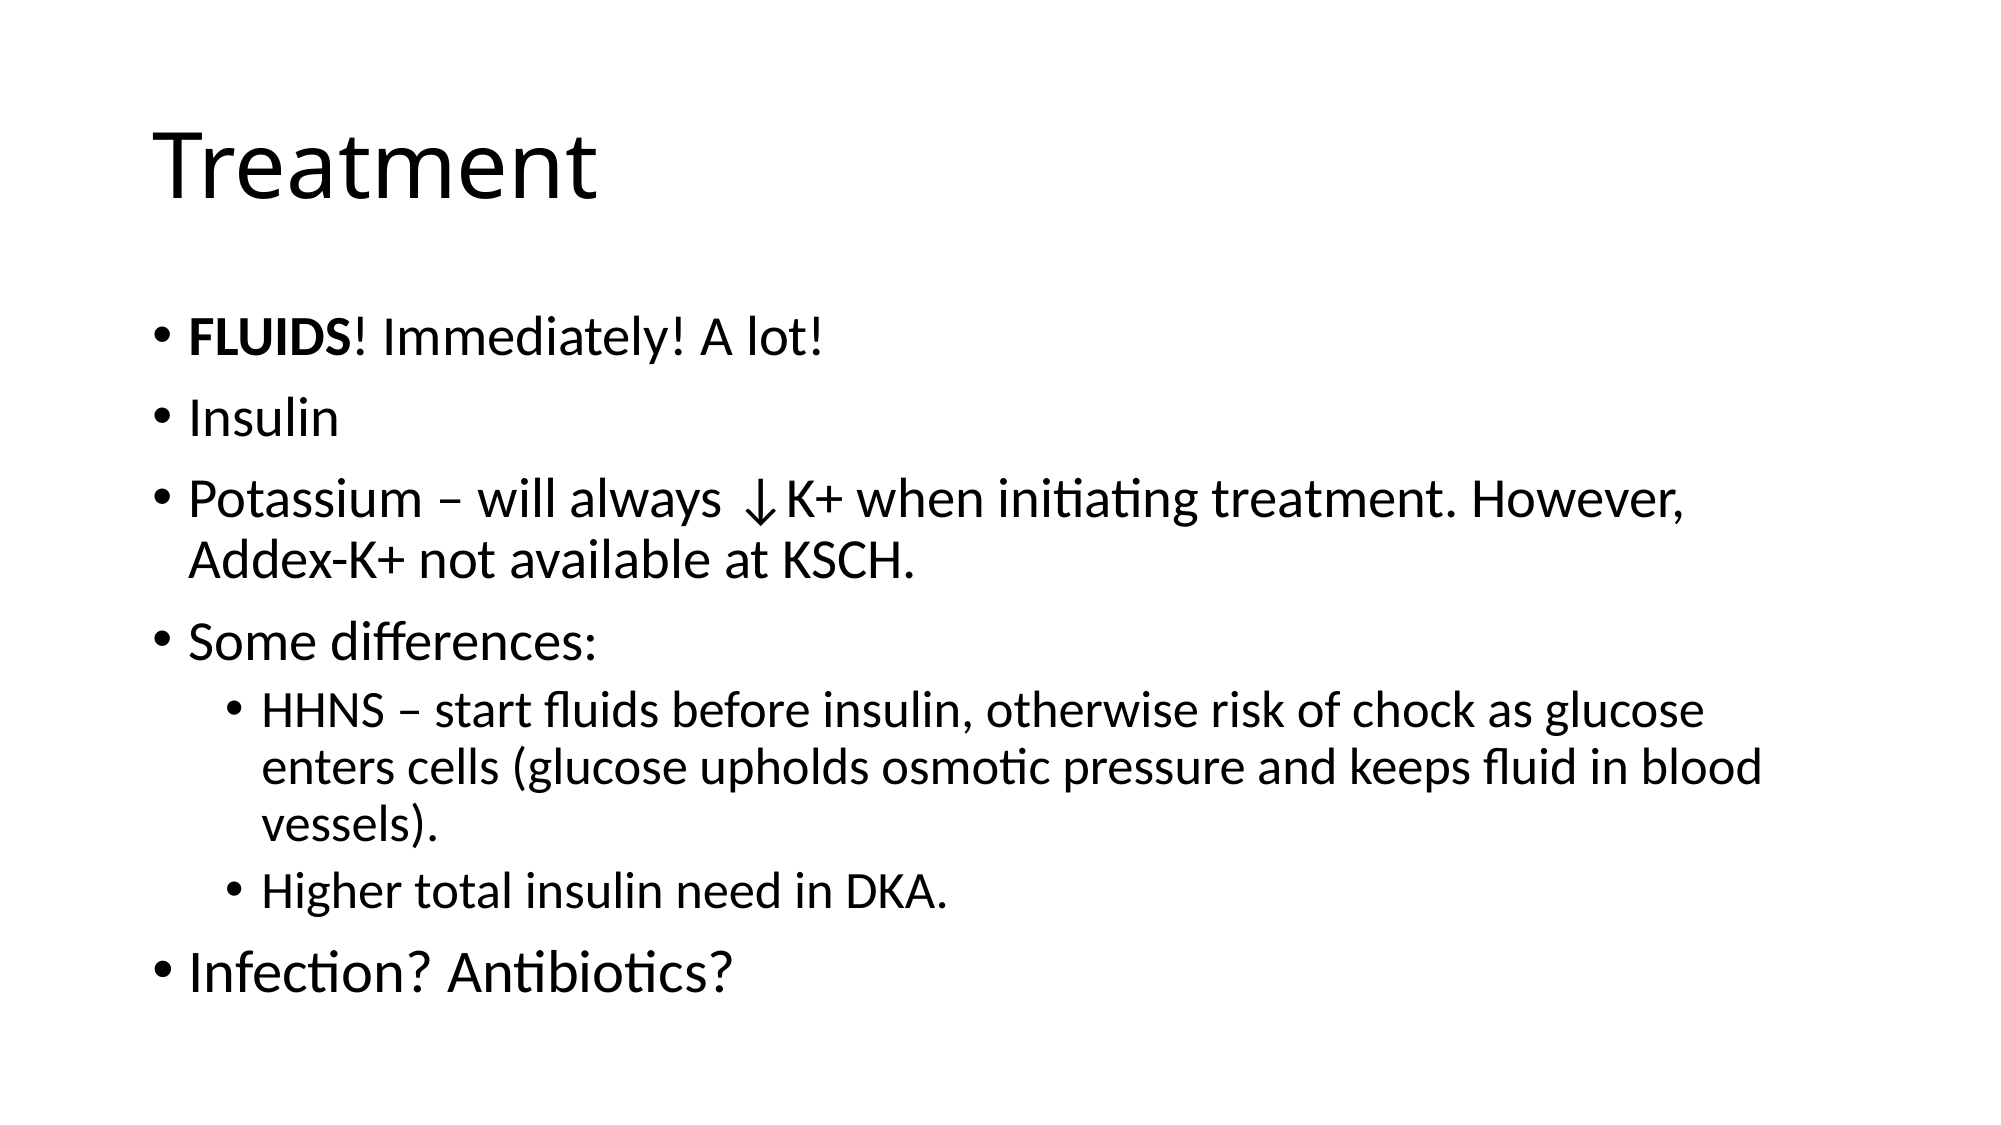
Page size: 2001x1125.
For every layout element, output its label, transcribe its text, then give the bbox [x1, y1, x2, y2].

title Treatment [137, 59, 1863, 278]
list FLUIDS! Immediately! A lot! Insulin Potassium – will always ↓K+ when initiating treatment. However, Addex-K+ not available at KSCH. Some differences: HHNS – start fluids before insulin, otherwise risk of chock as glucose enters cells (glucose upholds osmotic pressure and keeps fluid in blood vessels). Higher total insulin need in DKA. Infection? Antibiotics? [137, 299, 1863, 1014]
